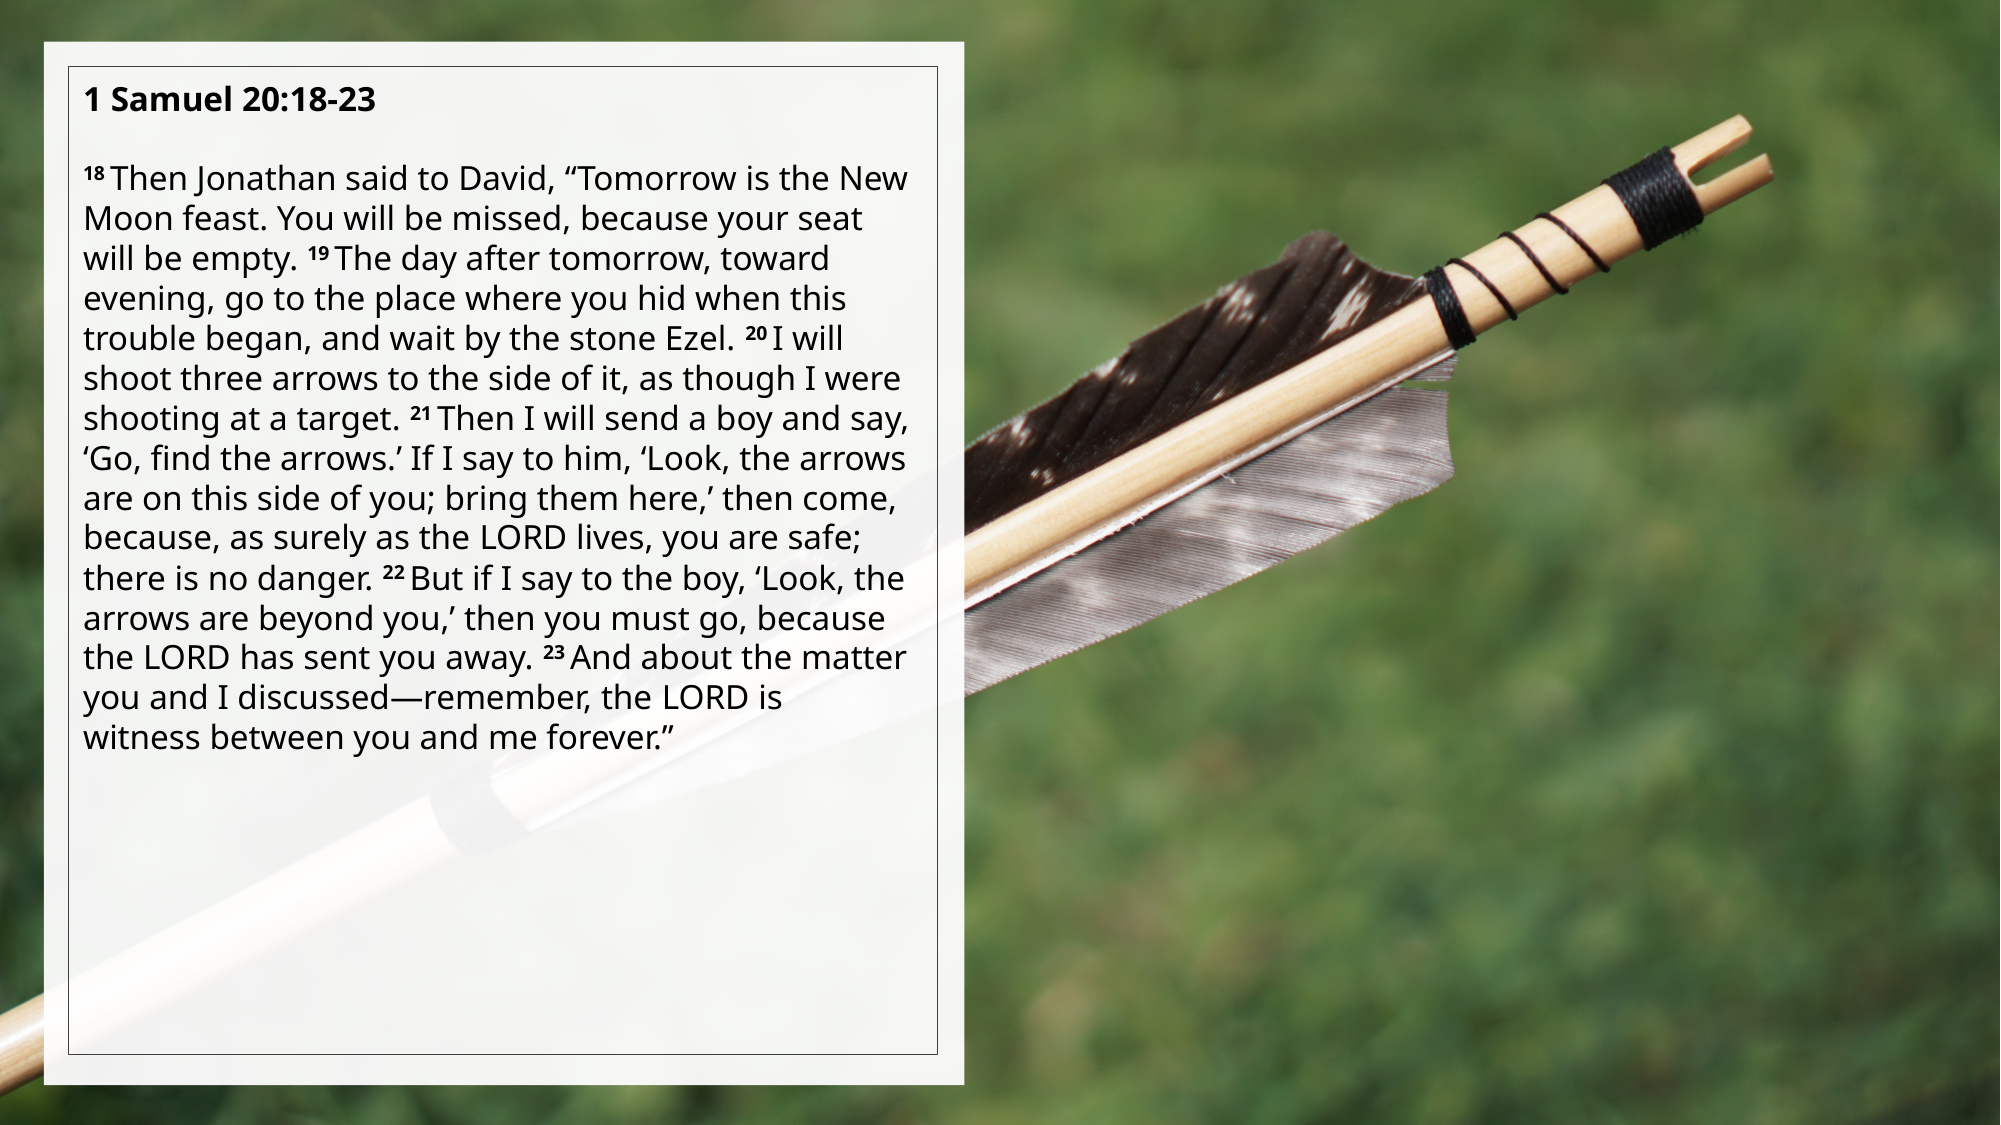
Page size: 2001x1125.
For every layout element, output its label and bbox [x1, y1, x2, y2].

list [0, 0, 2000, 1125]
